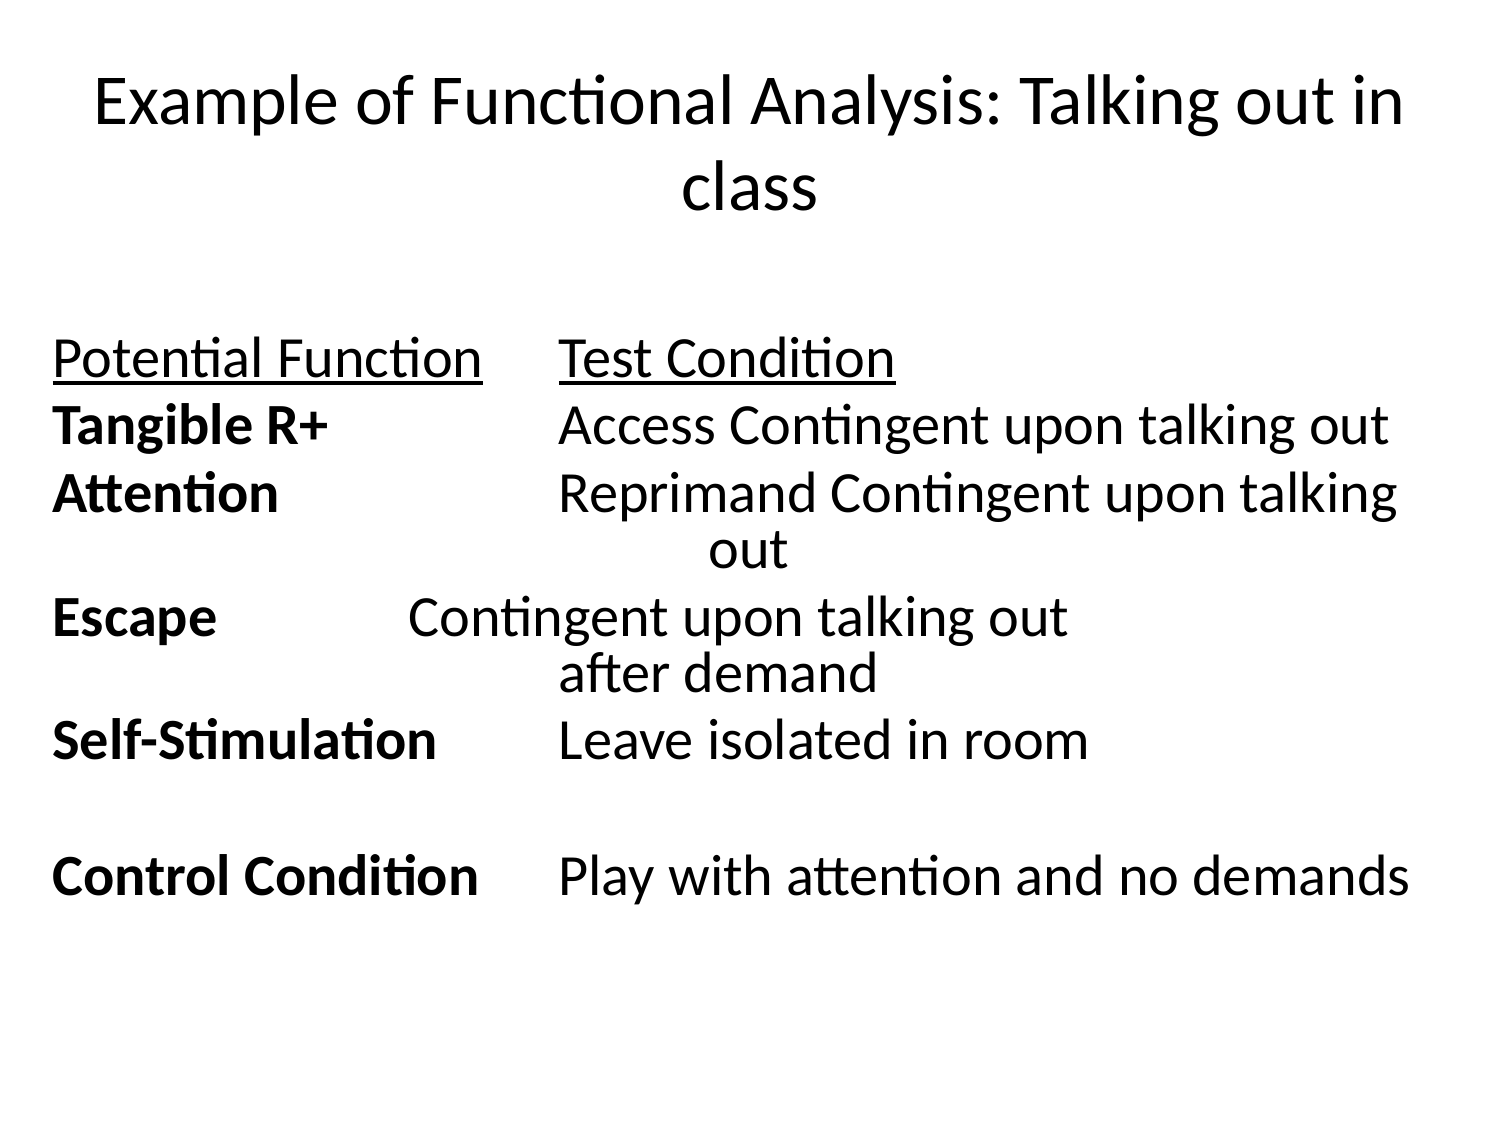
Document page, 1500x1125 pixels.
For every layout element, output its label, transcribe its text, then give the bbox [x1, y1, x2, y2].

title Example of Functional Analysis: Talking out in class [75, 45, 1425, 233]
list Potential Function Test Condition Tangible R+ Access Contingent upon talking out Attention Reprimand Contingent upon talking out Escape Contingent upon talking out after demand Self-Stimulation Leave isolated in room Control Condition Play with attention and no demands [37, 324, 1450, 1063]
